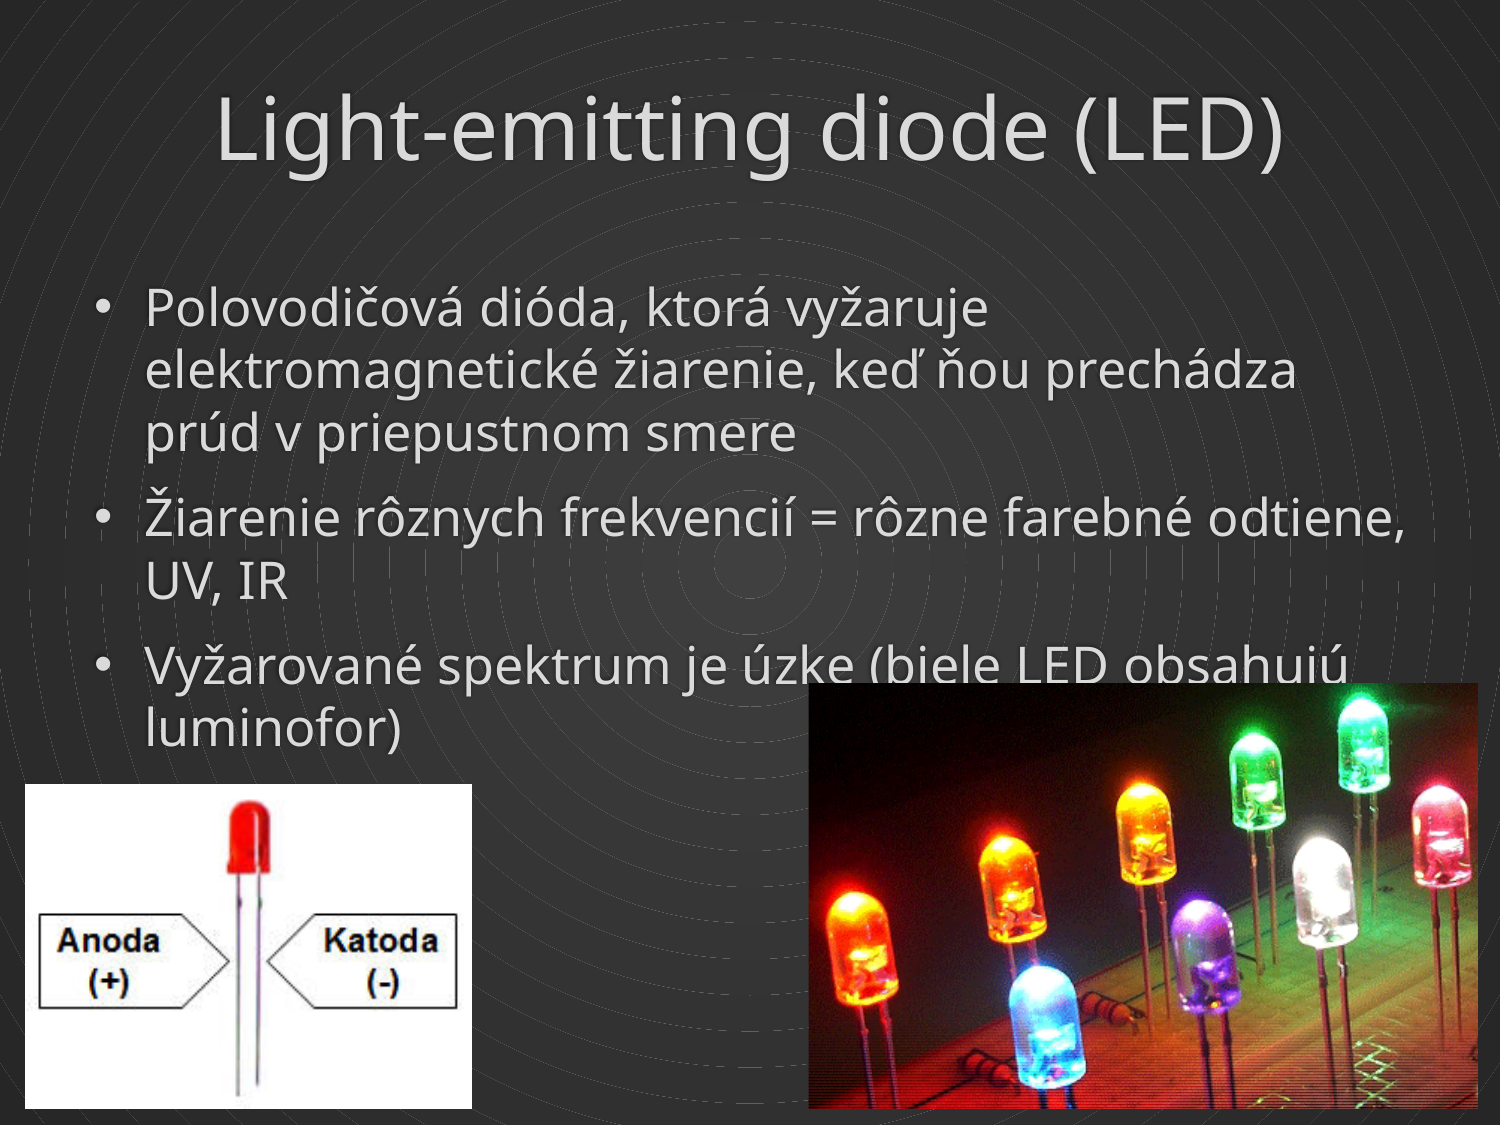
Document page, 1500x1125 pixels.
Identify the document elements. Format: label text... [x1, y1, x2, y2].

list Polovodičová dióda, ktorá vyžaruje elektromagnetické žiarenie, keď ňou prechádza prúd v priepustnom smere Žiarenie rôznych frekvencií = rôzne farebné odtiene, UV, IR Vyžarované spektrum je úzke (biele LED obsahujú luminofor) [72, 266, 1431, 1064]
picture [808, 682, 1479, 1110]
picture [24, 784, 472, 1110]
title Light-emitting diode (LED) [112, 45, 1387, 205]
